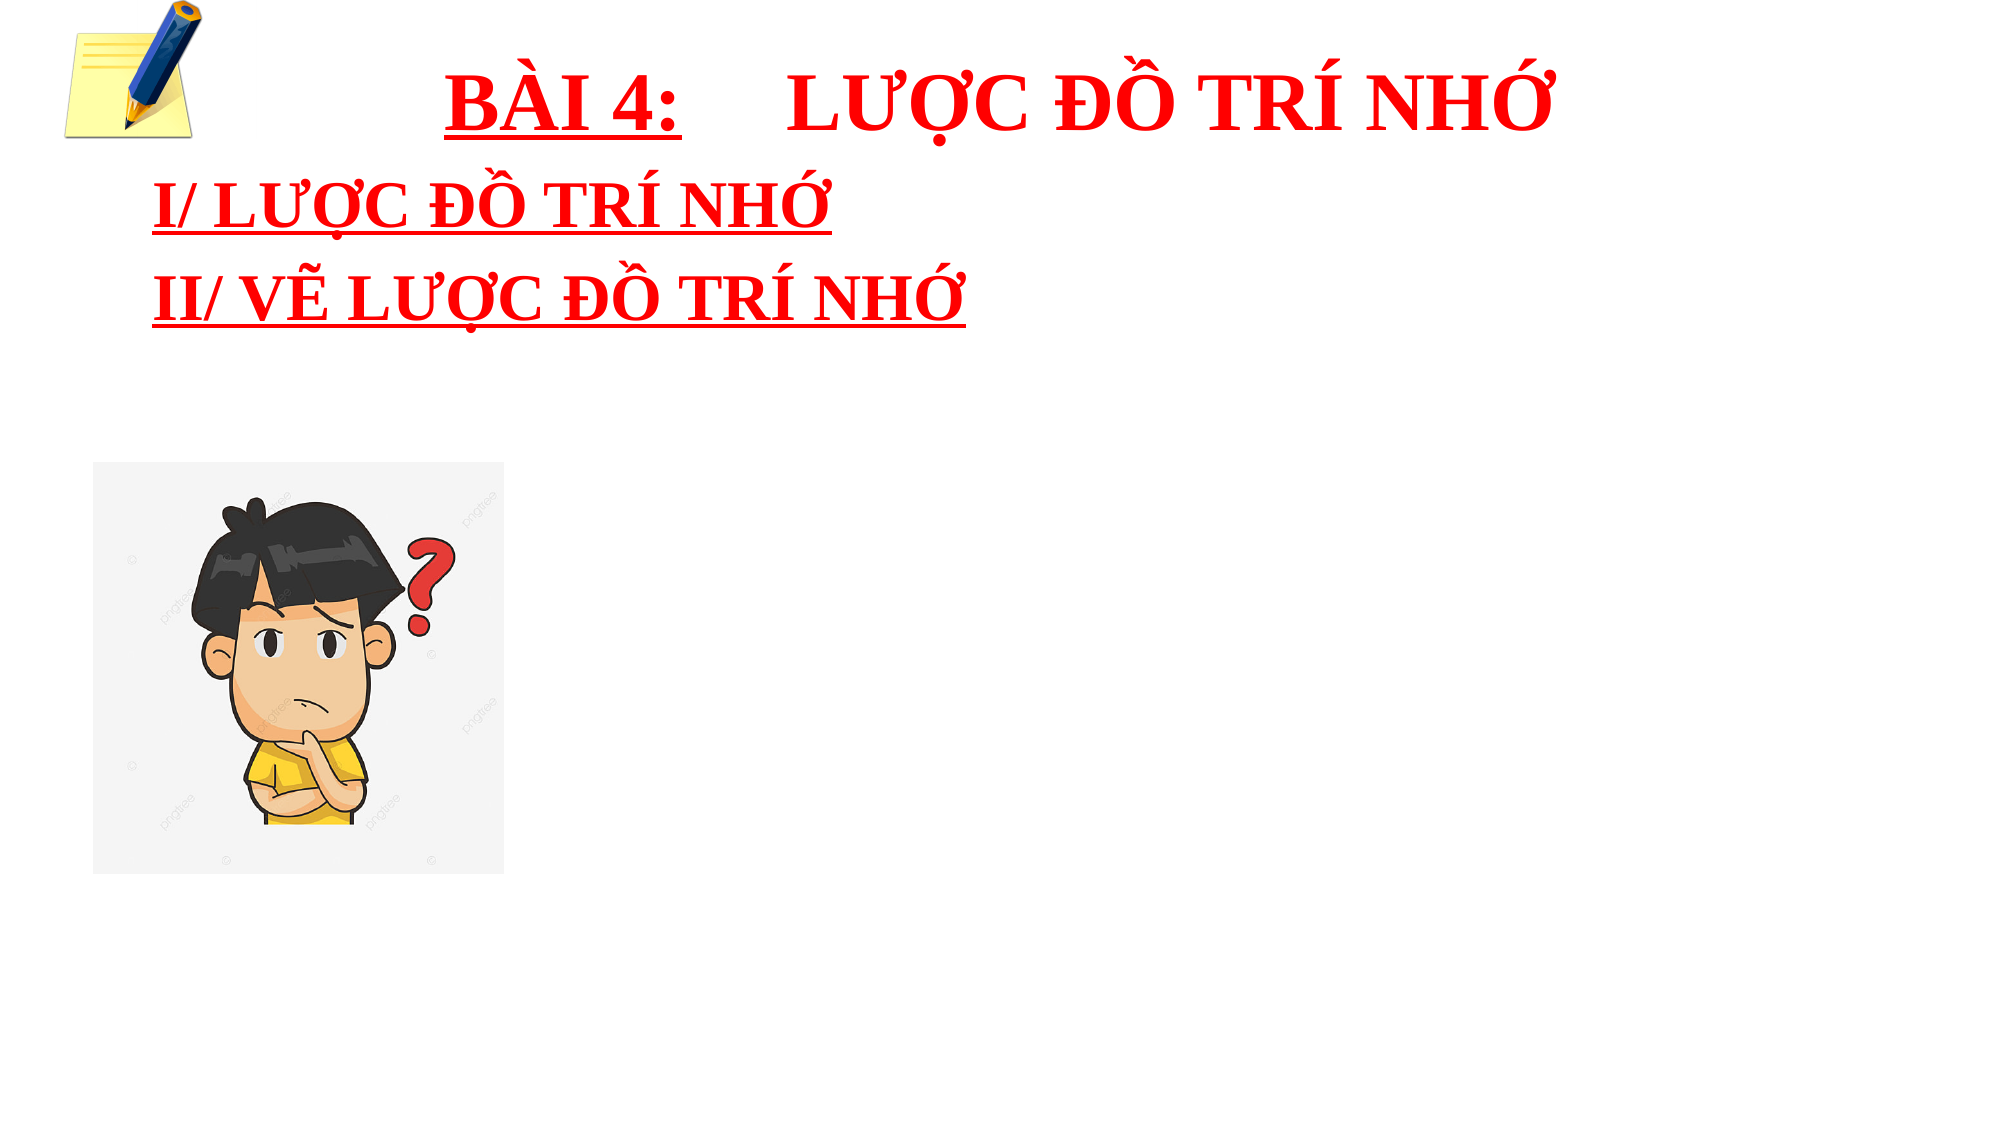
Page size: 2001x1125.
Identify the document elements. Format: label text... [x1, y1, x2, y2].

list BÀI 4: LƯỢC ĐỒ TRÍ NHỚ I/ LƯỢC ĐỒ TRÍ NHỚ II/ VẼ LƯỢC ĐỒ TRÍ NHỚ [137, 51, 1863, 1014]
picture [93, 462, 504, 874]
picture [18, 0, 257, 139]
